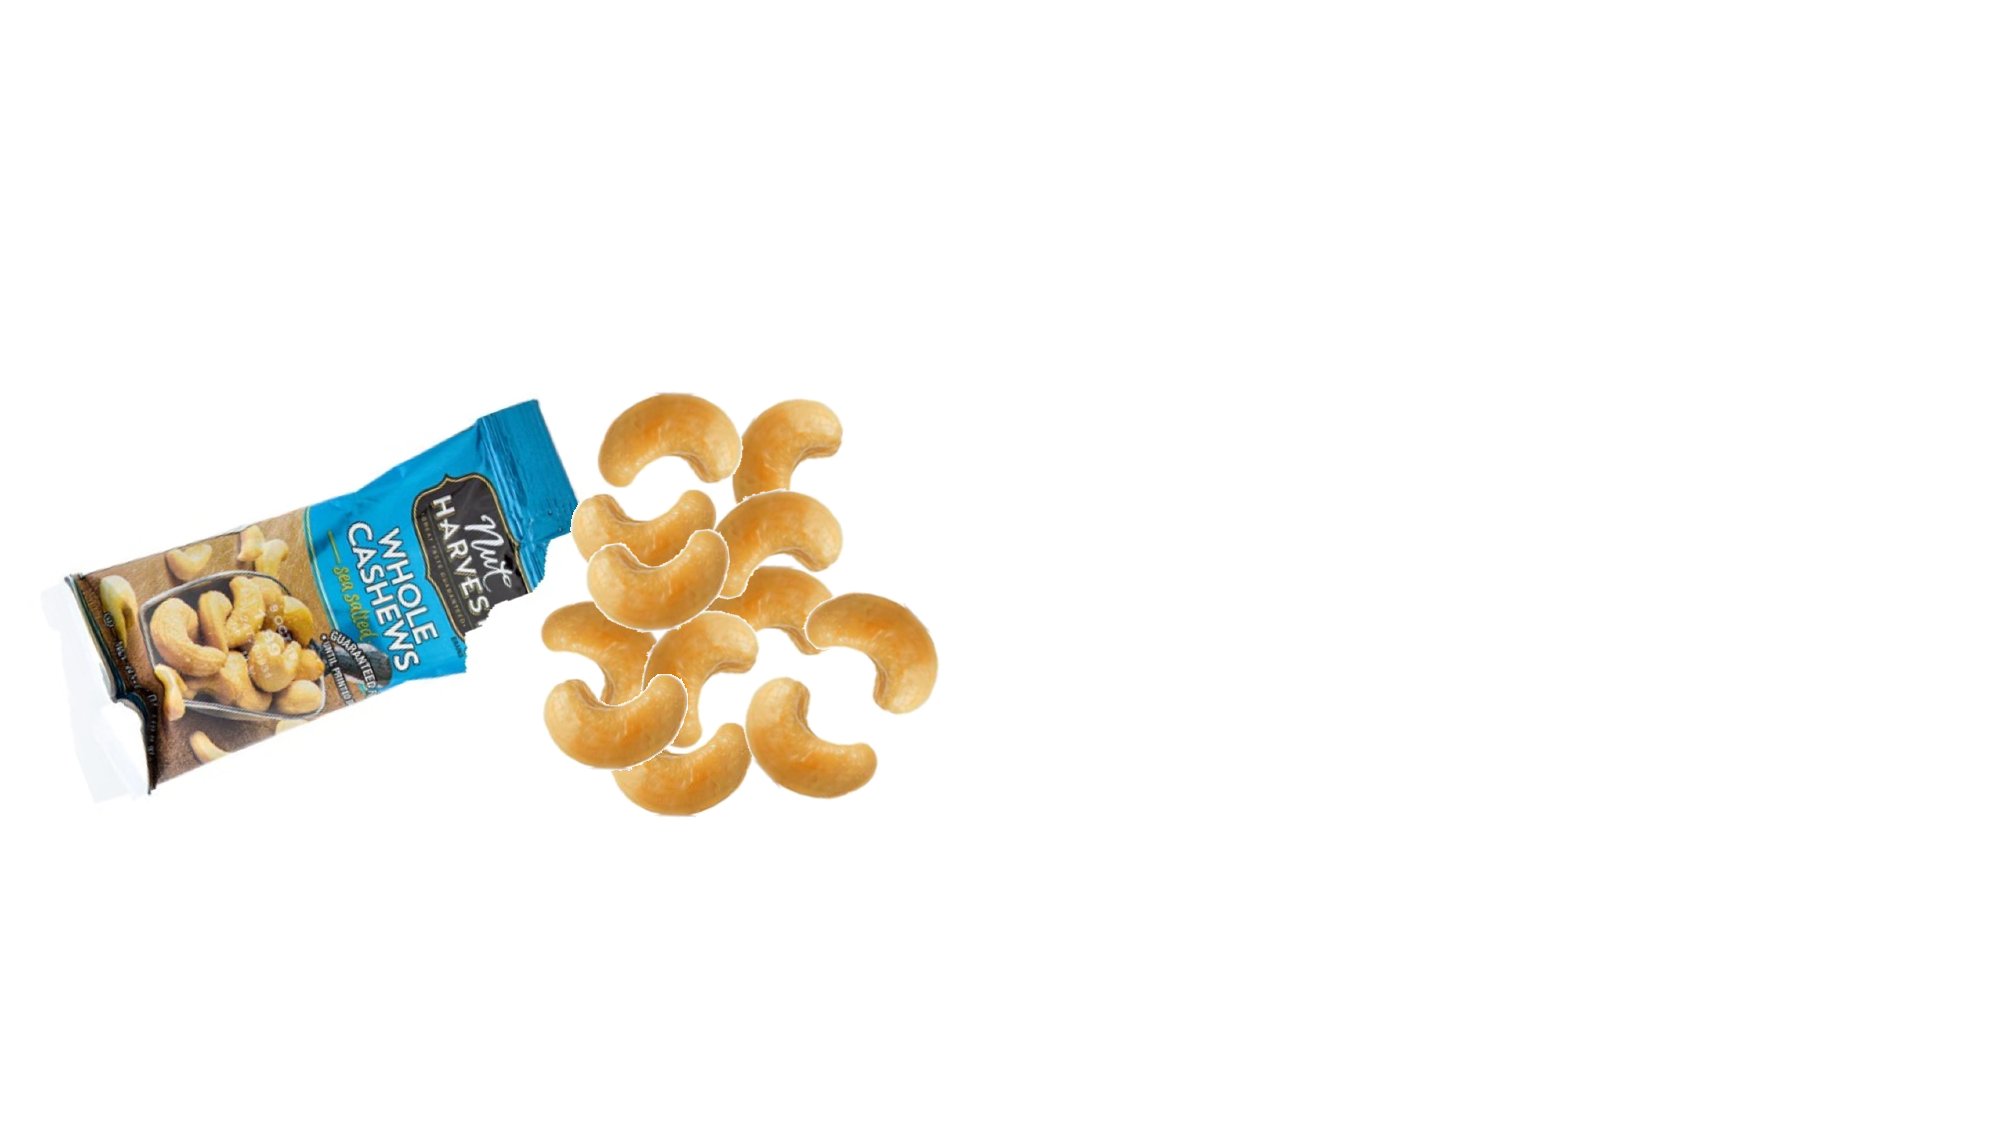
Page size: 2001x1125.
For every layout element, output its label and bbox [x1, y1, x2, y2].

picture [2, 316, 974, 903]
